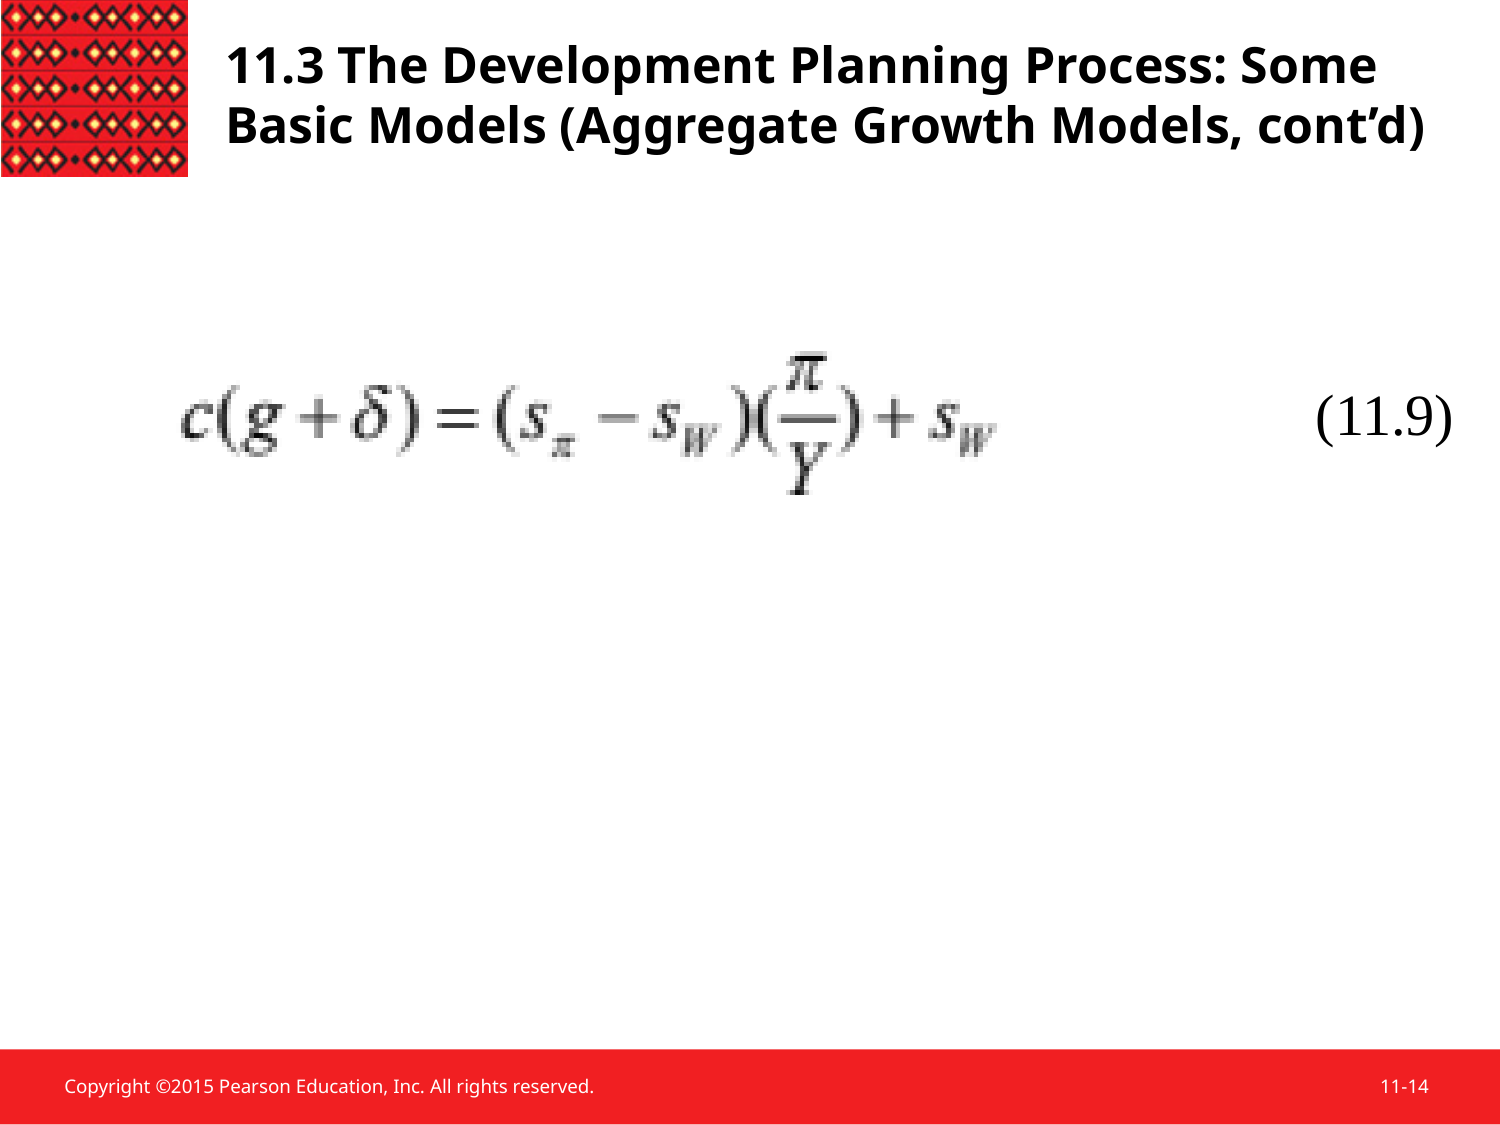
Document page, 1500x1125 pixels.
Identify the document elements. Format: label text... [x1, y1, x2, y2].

picture [1, 0, 188, 177]
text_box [172, 318, 1002, 507]
text_box (11.9) [1301, 369, 1470, 455]
title 11.3 The Development Planning Process: Some Basic Models (Aggregate Growth Models, cont’d) [225, 0, 1463, 188]
